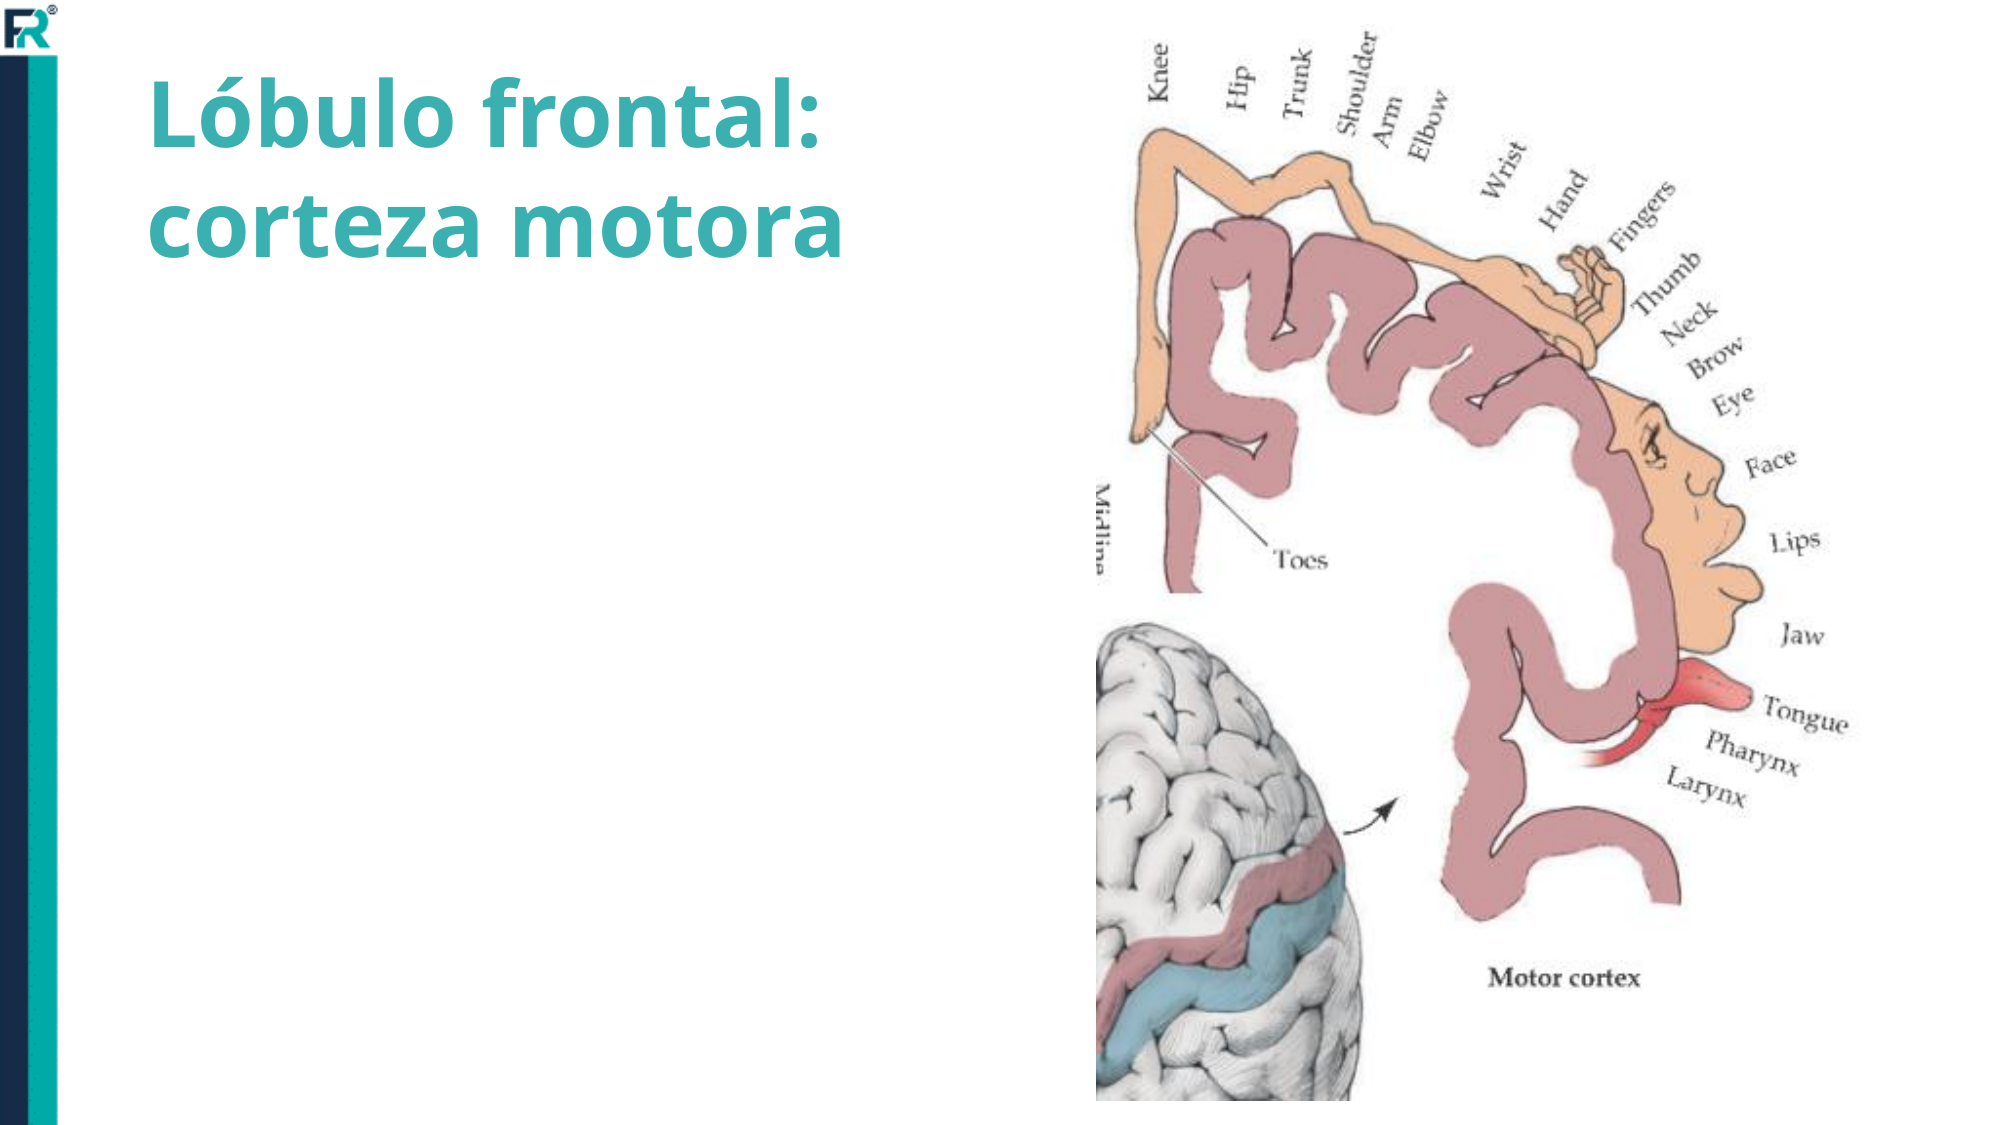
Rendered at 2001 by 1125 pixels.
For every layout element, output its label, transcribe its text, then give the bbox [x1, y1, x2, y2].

title Lóbulo frontal: corteza motora [131, 57, 1042, 275]
picture [0, 0, 2001, 1125]
